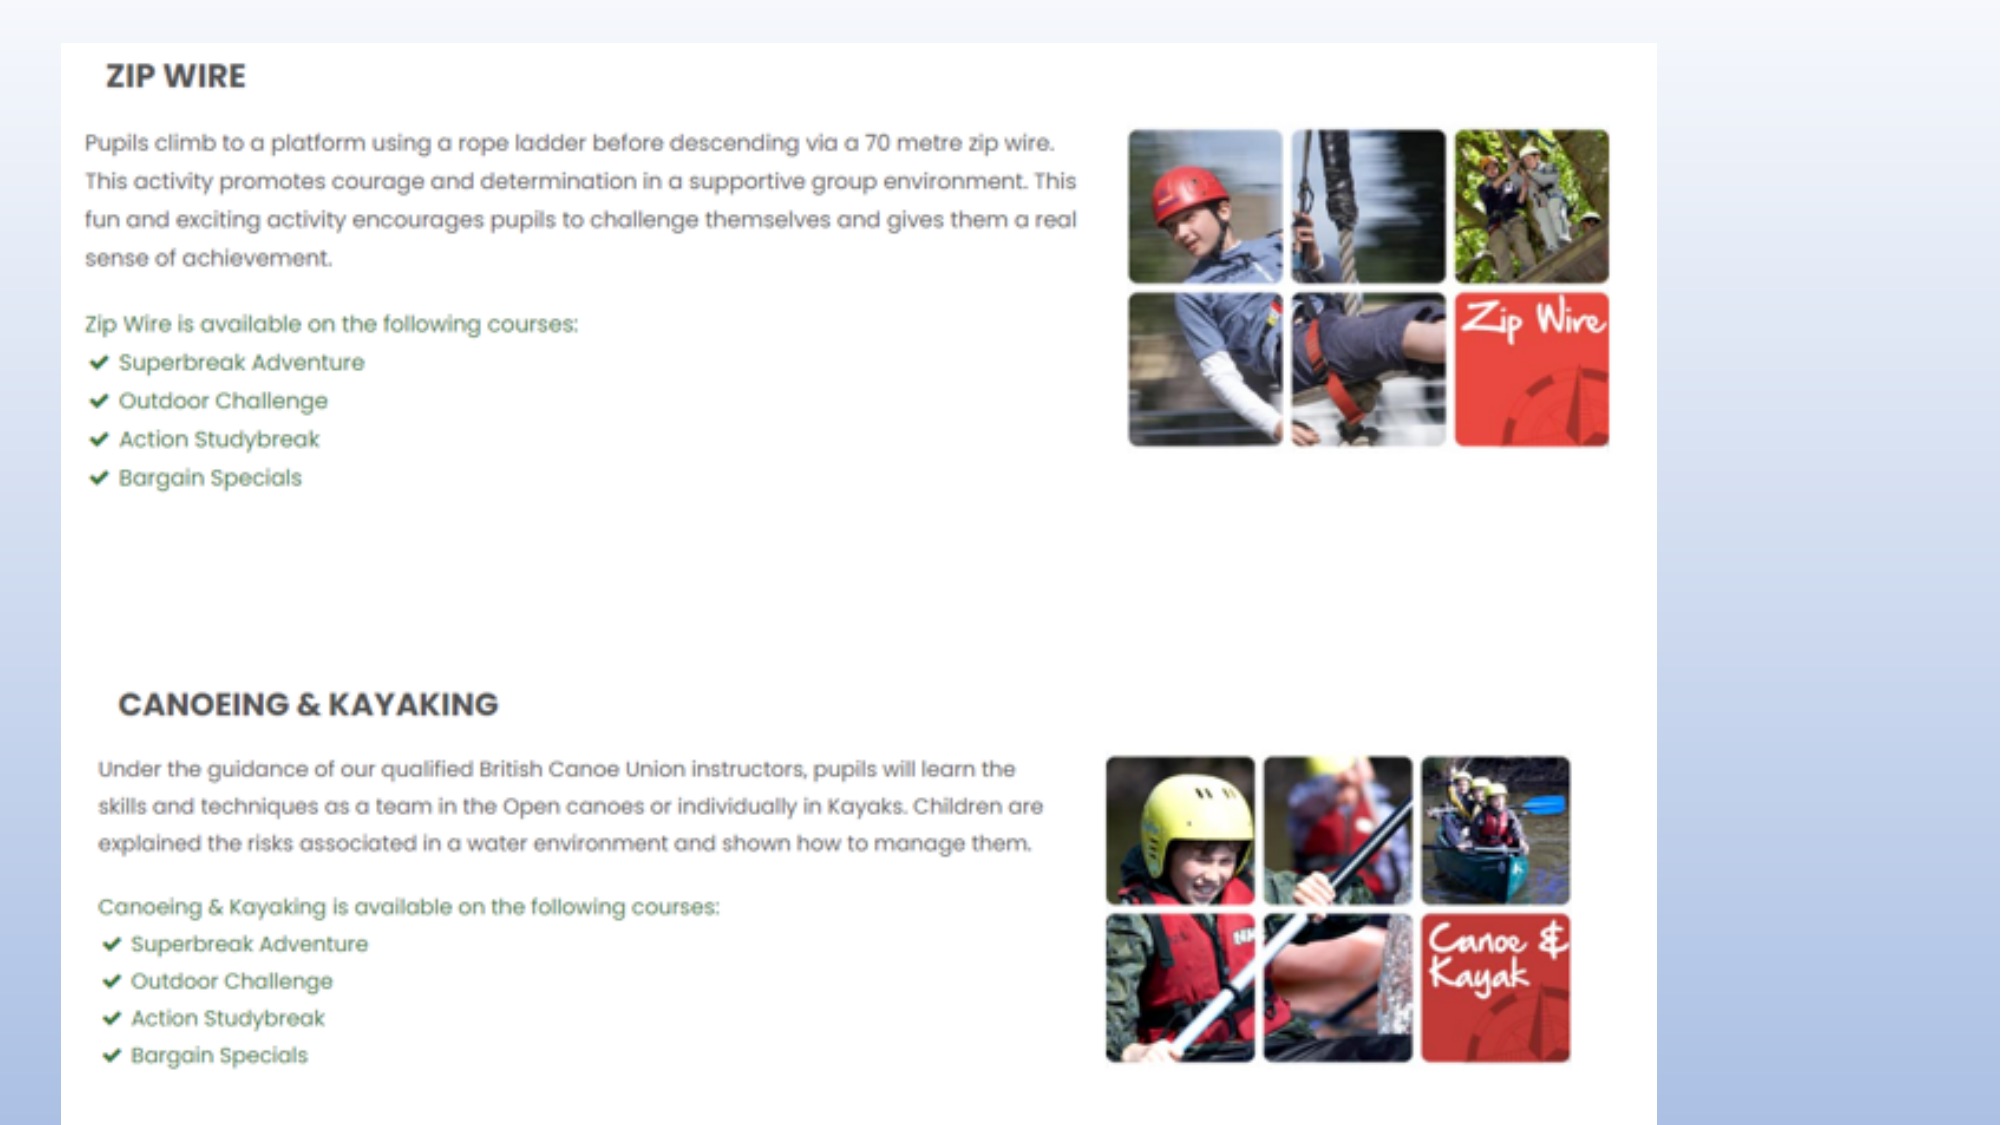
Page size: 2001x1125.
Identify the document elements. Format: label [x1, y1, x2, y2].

picture [61, 43, 1657, 1125]
